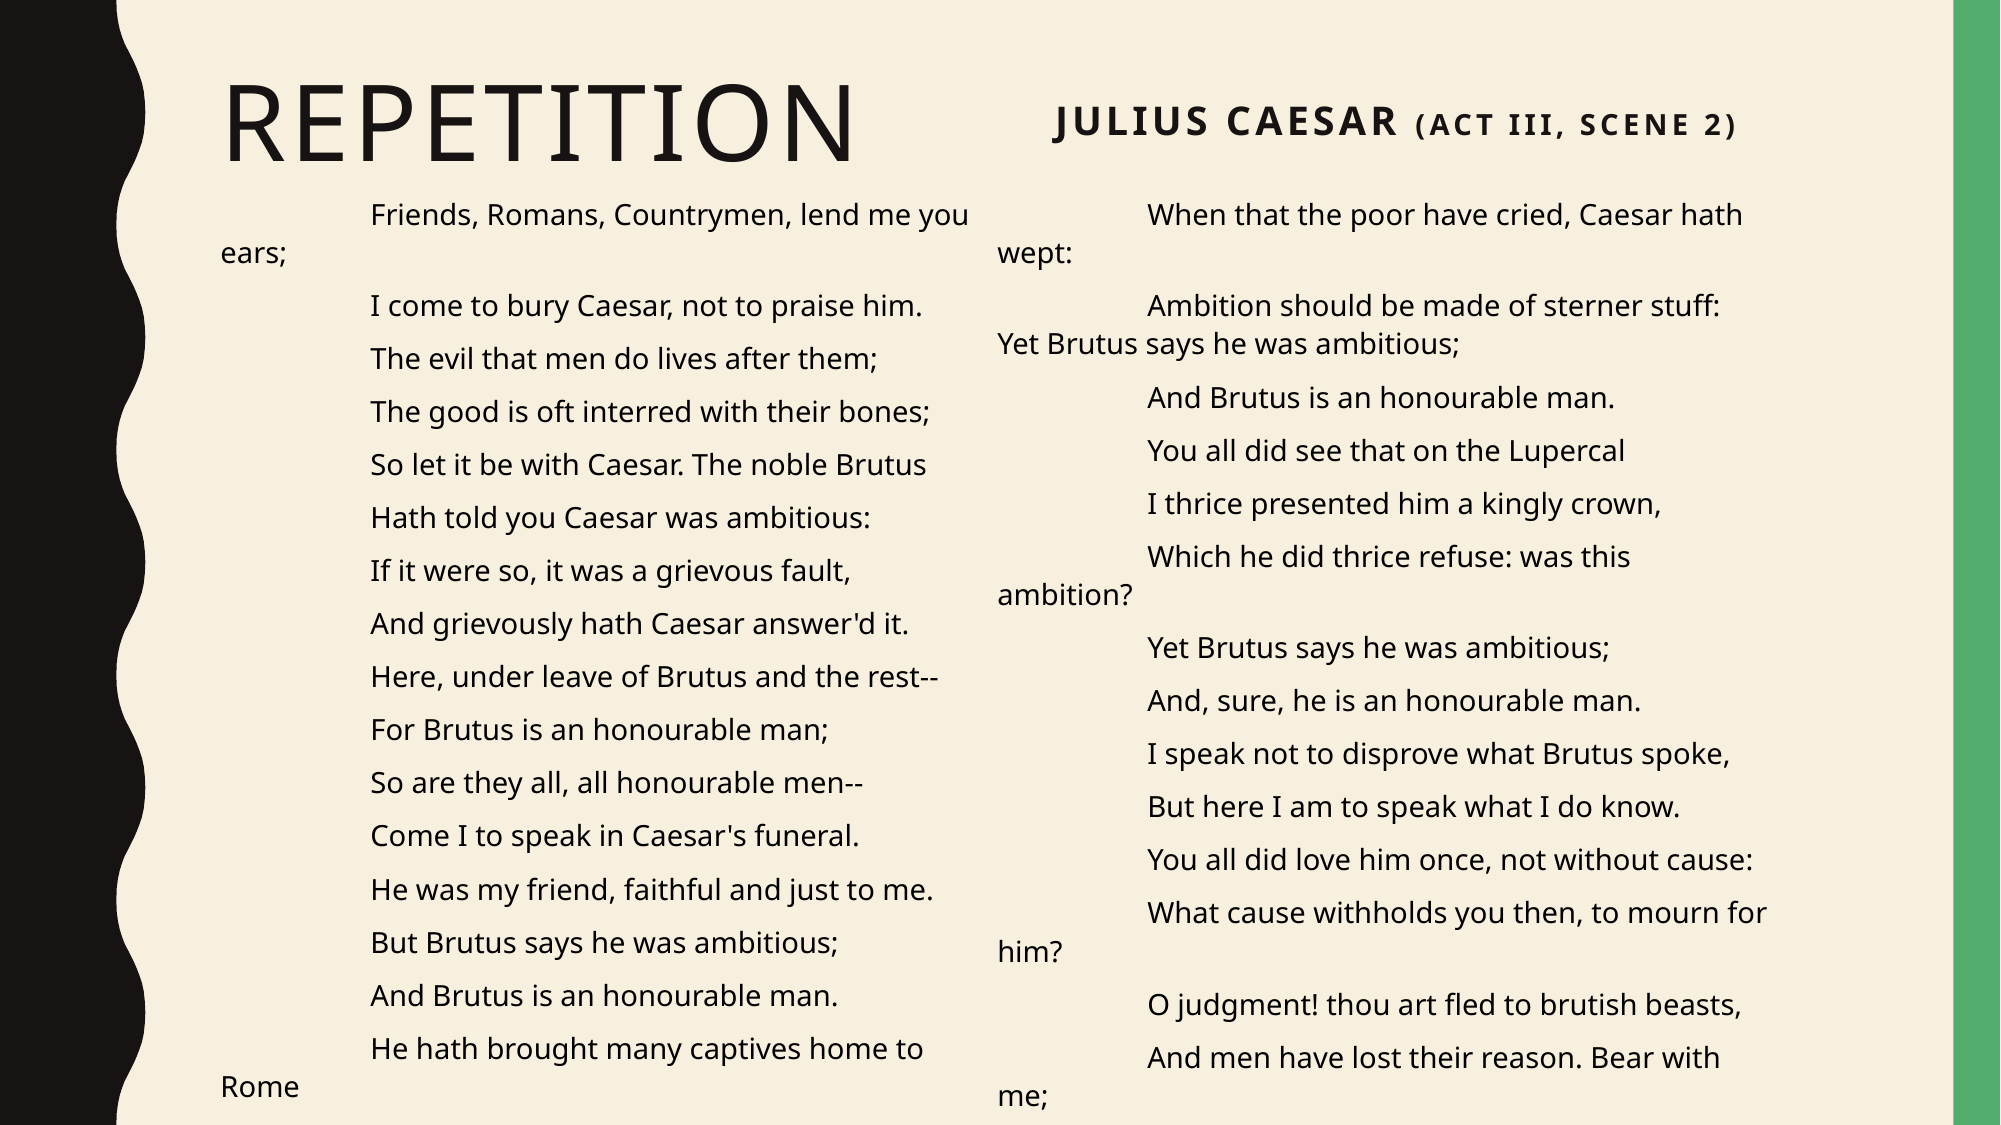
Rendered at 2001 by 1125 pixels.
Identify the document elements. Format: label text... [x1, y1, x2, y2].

list Julius Caesar (Act III, scene 2) [1039, 47, 1828, 152]
list Friends, Romans, Countrymen, lend me you ears; I come to bury Caesar, not to praise him. The evil that men do lives after them; The good is oft interred with their bones; So let it be with Caesar. The noble Brutus Hath told you Caesar was ambitious: If it were so, it was a grievous fault, And grievously hath Caesar answer'd it. Here, under leave of Brutus and the rest-- For Brutus is an honourable man; So are they all, all honourable men-- Come I to speak in Caesar's funeral. He was my friend, faithful and just to me. But Brutus says he was ambitious; And Brutus is an honourable man. He hath brought many captives home to Rome Whose ransoms did the general coffers fill: Did this in Caesar seem ambitious? When that the poor have cried, Caesar hath wept: Ambition should be made of sterner stuff: Yet Brutus says he was ambitious; And Brutus is an honourable man. You all did see that on the Lupercal I thrice presented him a kingly crown, Which he did thrice refuse: was this ambition? Yet Brutus says he was ambitious; And, sure, he is an honourable man. I speak not to disprove what Brutus spoke, But here I am to speak what I do know. You all did love him once, not without cause: What cause withholds you then, to mourn for him? O judgment! thou art fled to brutish beasts, And men have lost their reason. Bear with me; My heart is in the coffin there with Caesar, And I must pause till it come back to me. [205, 185, 1790, 677]
title Repetition [205, 62, 1875, 308]
